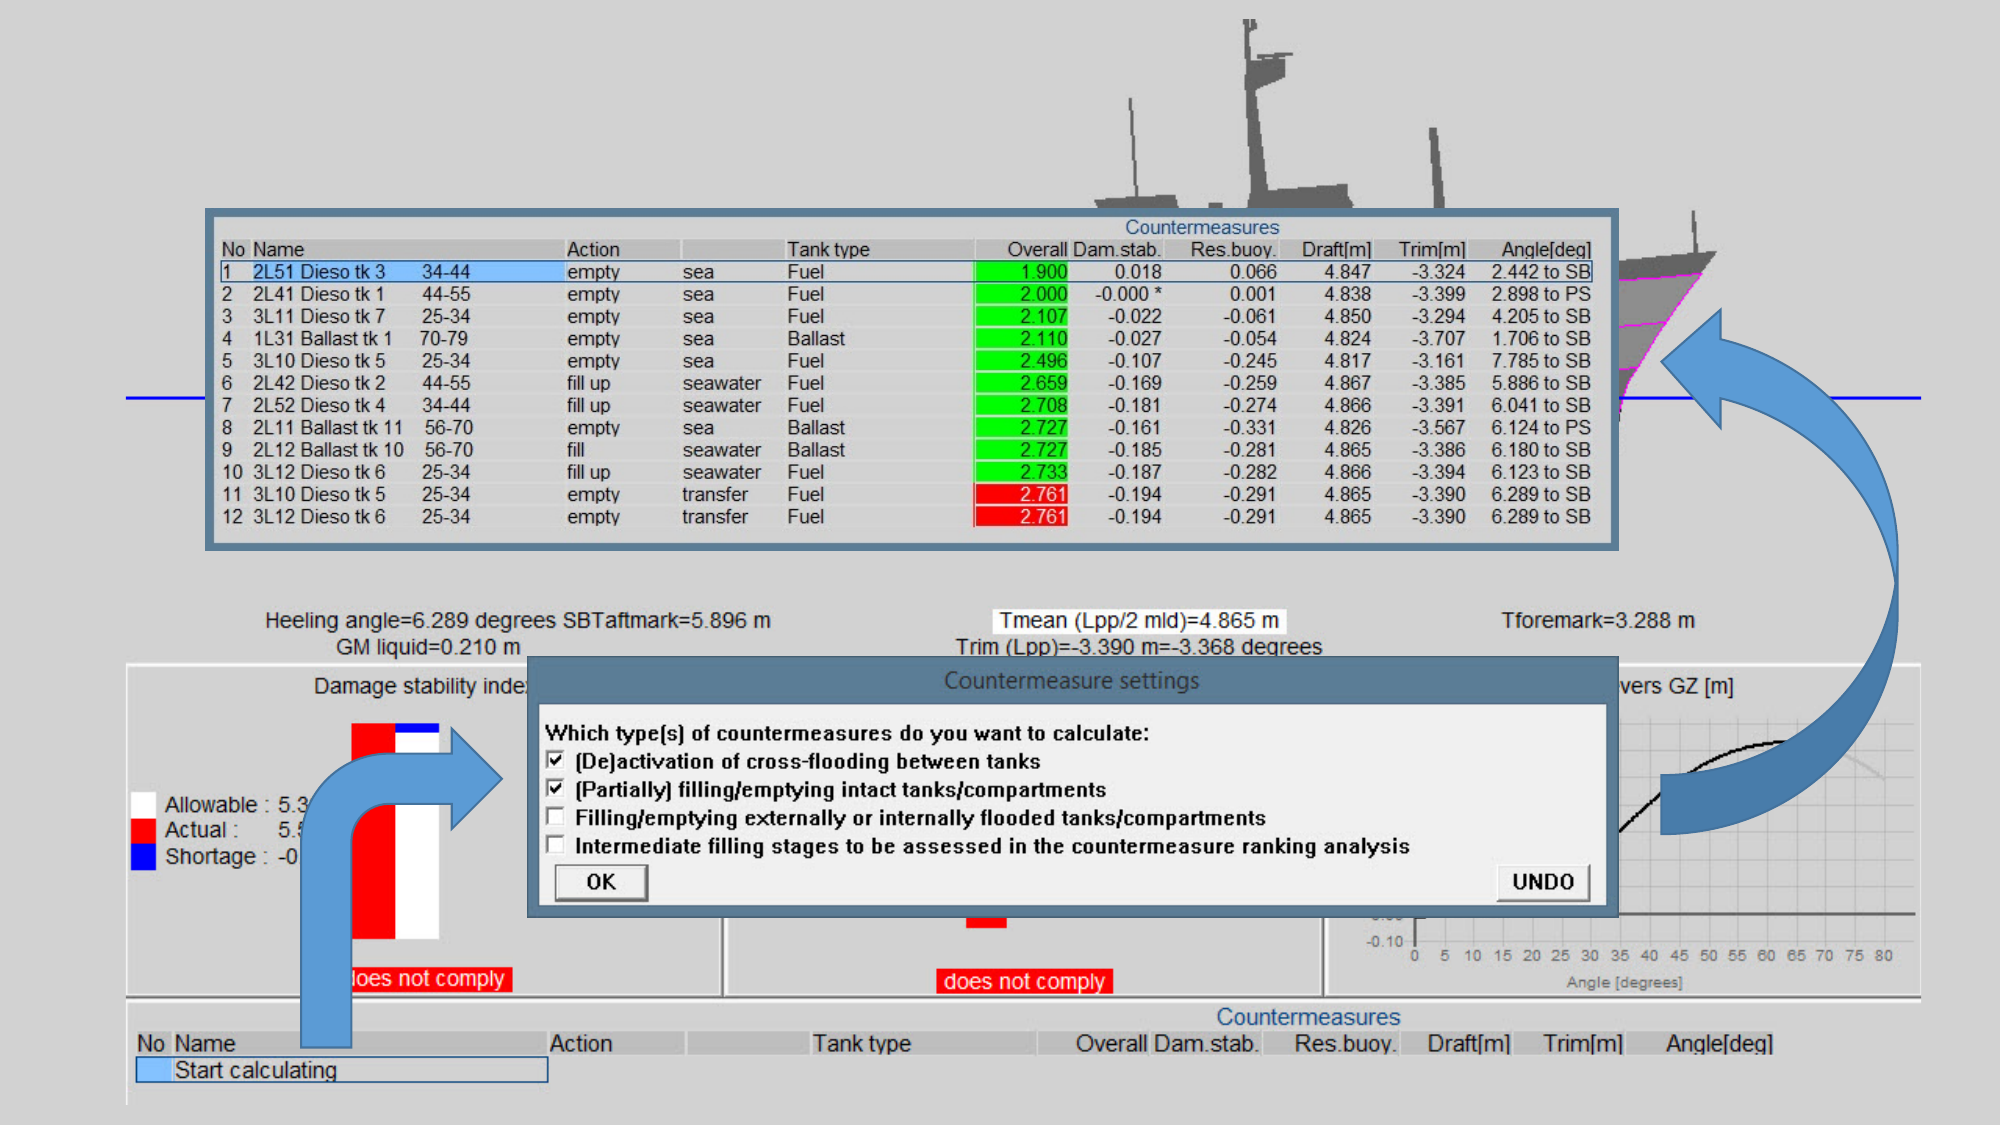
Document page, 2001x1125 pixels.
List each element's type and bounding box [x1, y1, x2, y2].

picture [125, 19, 1922, 1105]
